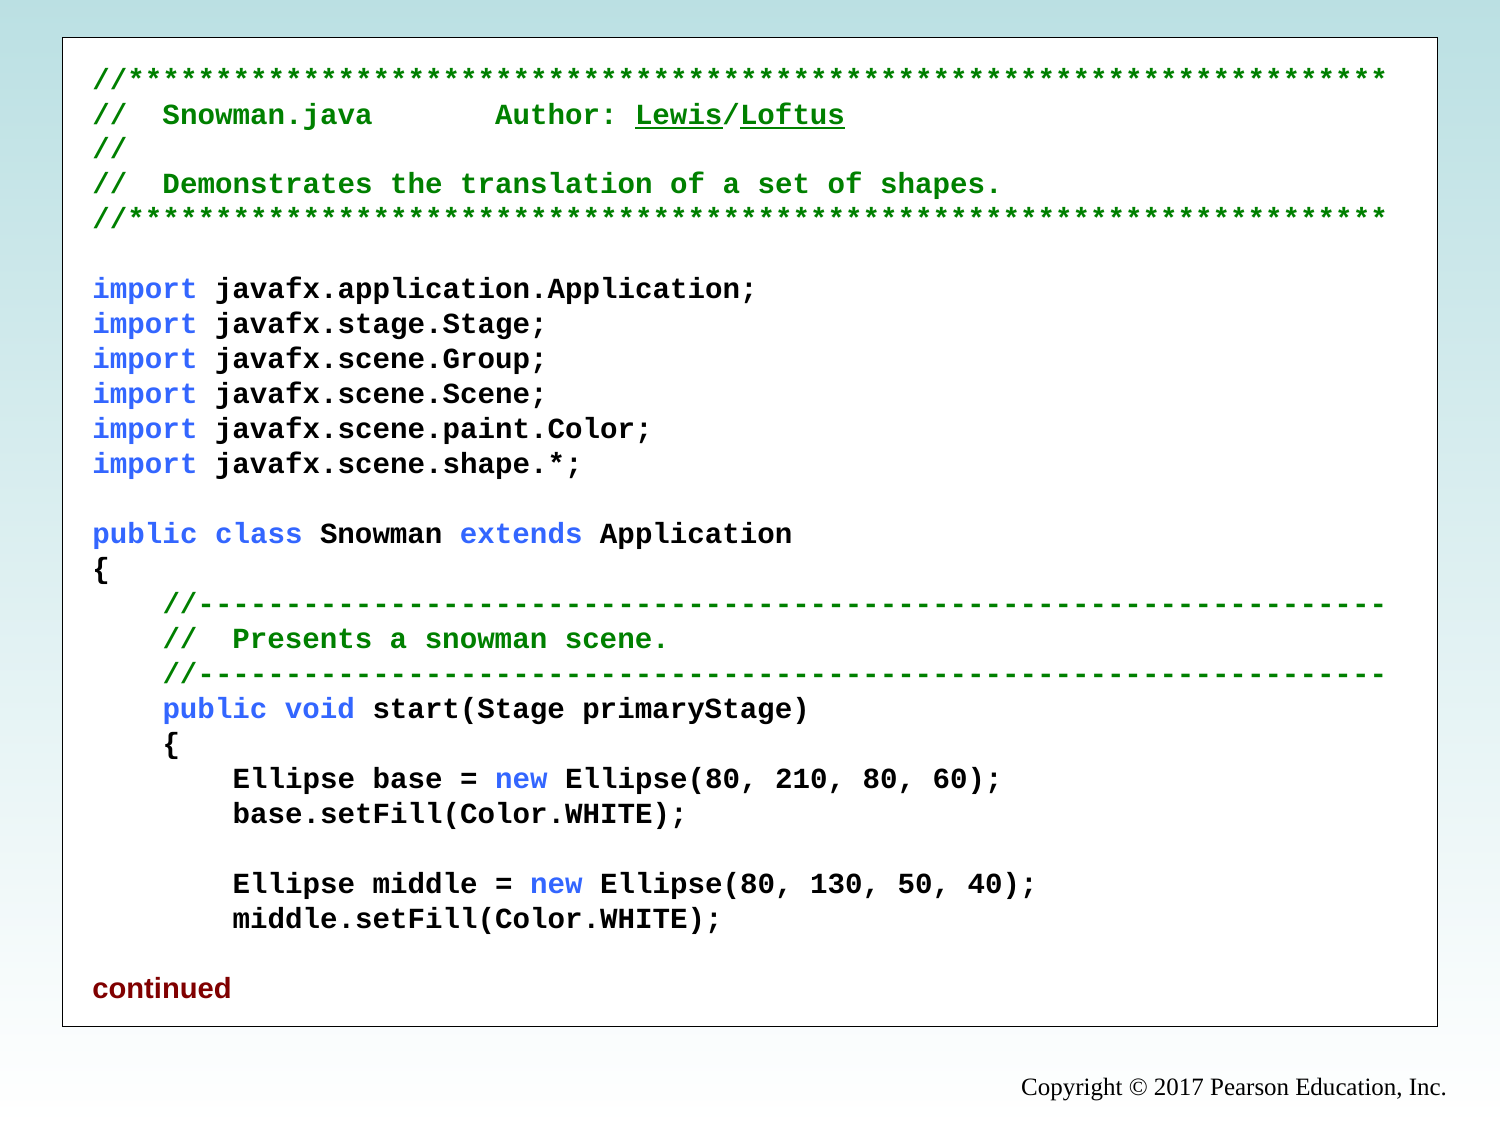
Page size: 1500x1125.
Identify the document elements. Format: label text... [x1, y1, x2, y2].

footer Copyright © 2017 Pearson Education, Inc. [549, 1062, 1463, 1114]
text_box //************************************************************************ // Snowman.java Author: Lewis/Loftus // // Demonstrates the translation of a set of shapes. //************************************************************************ import javafx.application.Application; import javafx.stage.Stage; import javafx.scene.Group; import javafx.scene.Scene; import javafx.scene.paint.Color; import javafx.scene.shape.*; public class Snowman extends Application { //-------------------------------------------------------------------- // Presents a snowman scene. //-------------------------------------------------------------------- public void start(Stage primaryStage) { Ellipse base = new Ellipse(80, 210, 80, 60); base.setFill(Color.WHITE); Ellipse middle = new Ellipse(80, 130, 50, 40); middle.setFill(Color.WHITE); continued [62, 37, 1438, 1027]
